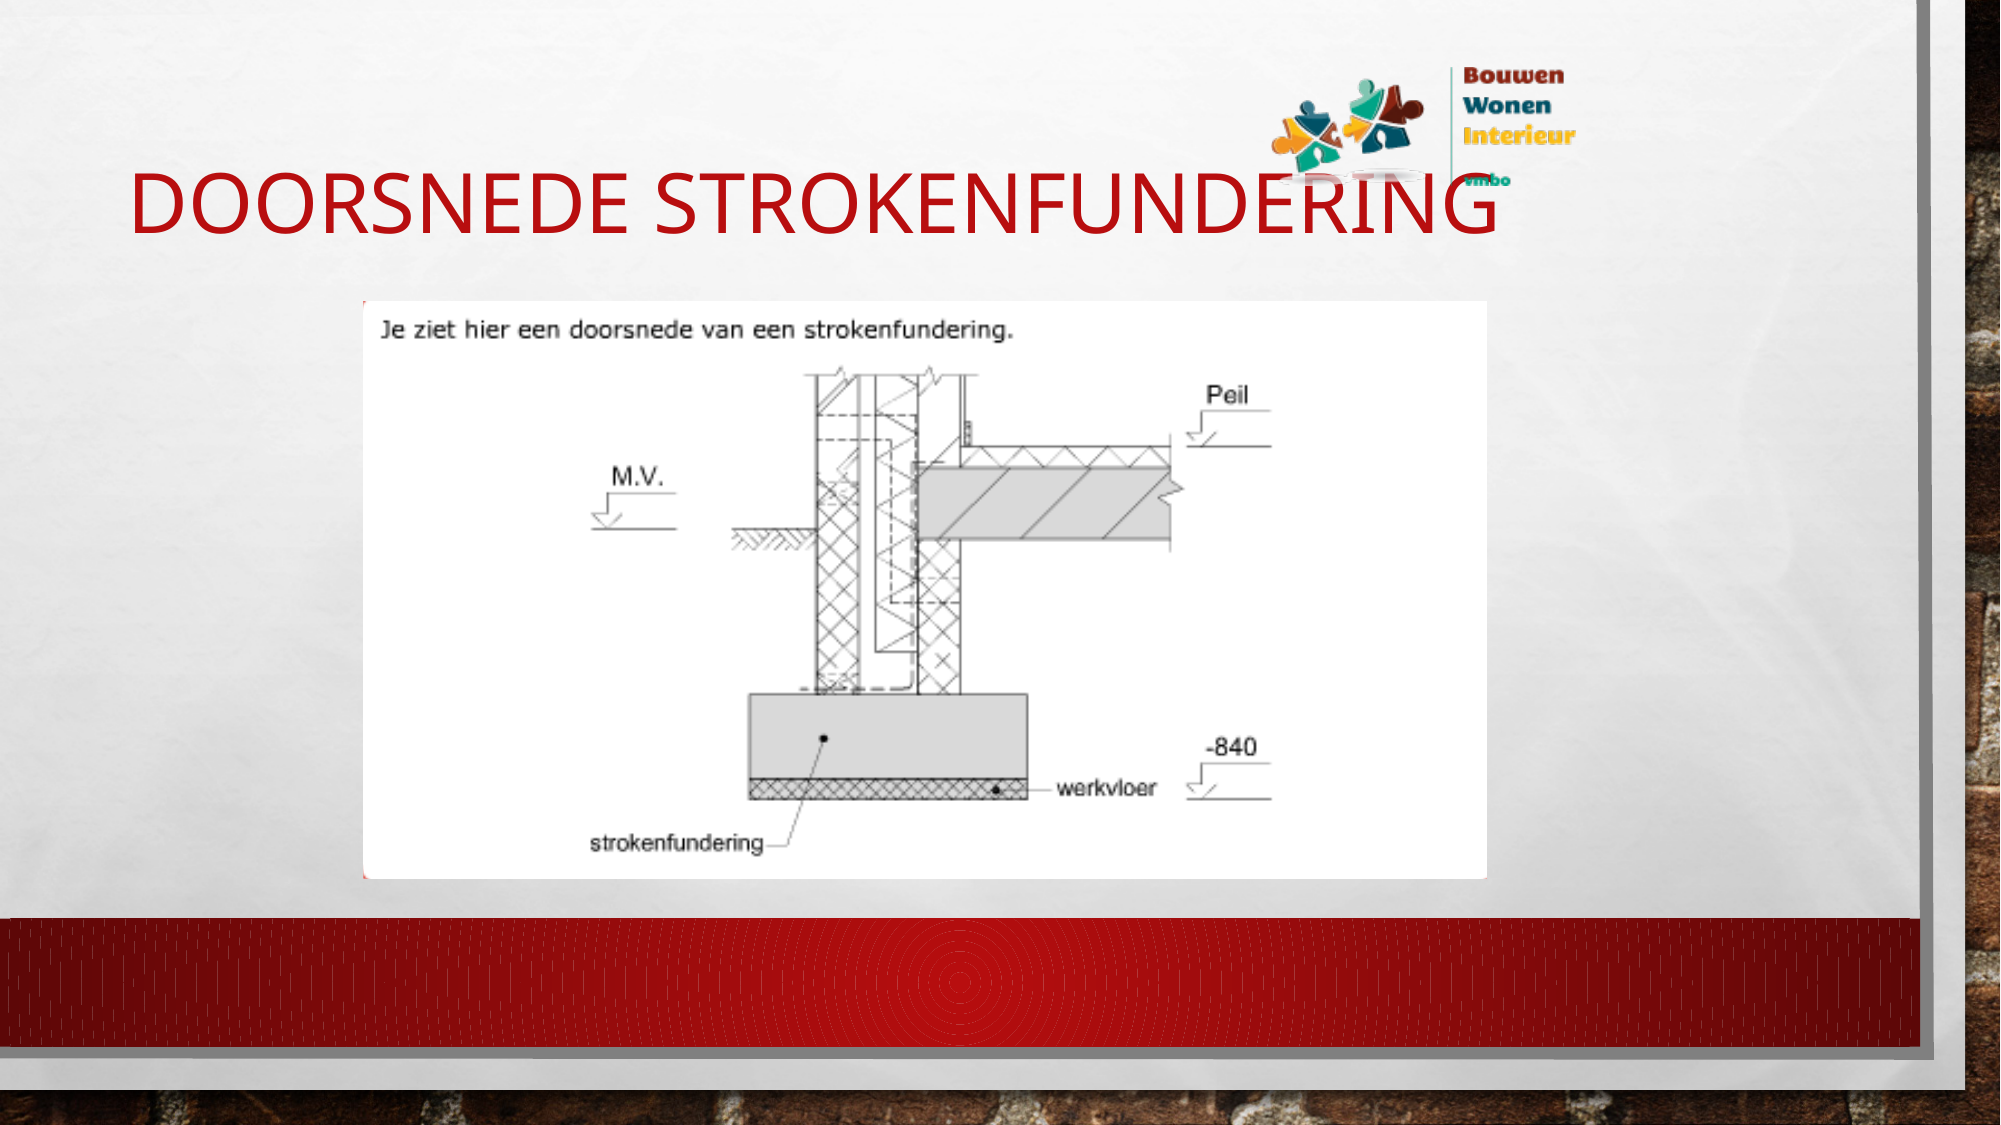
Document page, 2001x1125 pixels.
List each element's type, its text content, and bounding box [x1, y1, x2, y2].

picture [0, 0, 2000, 1125]
picture [1271, 67, 1576, 187]
title Doorsnede strokenfundering [112, 112, 1818, 302]
picture [362, 301, 1488, 880]
